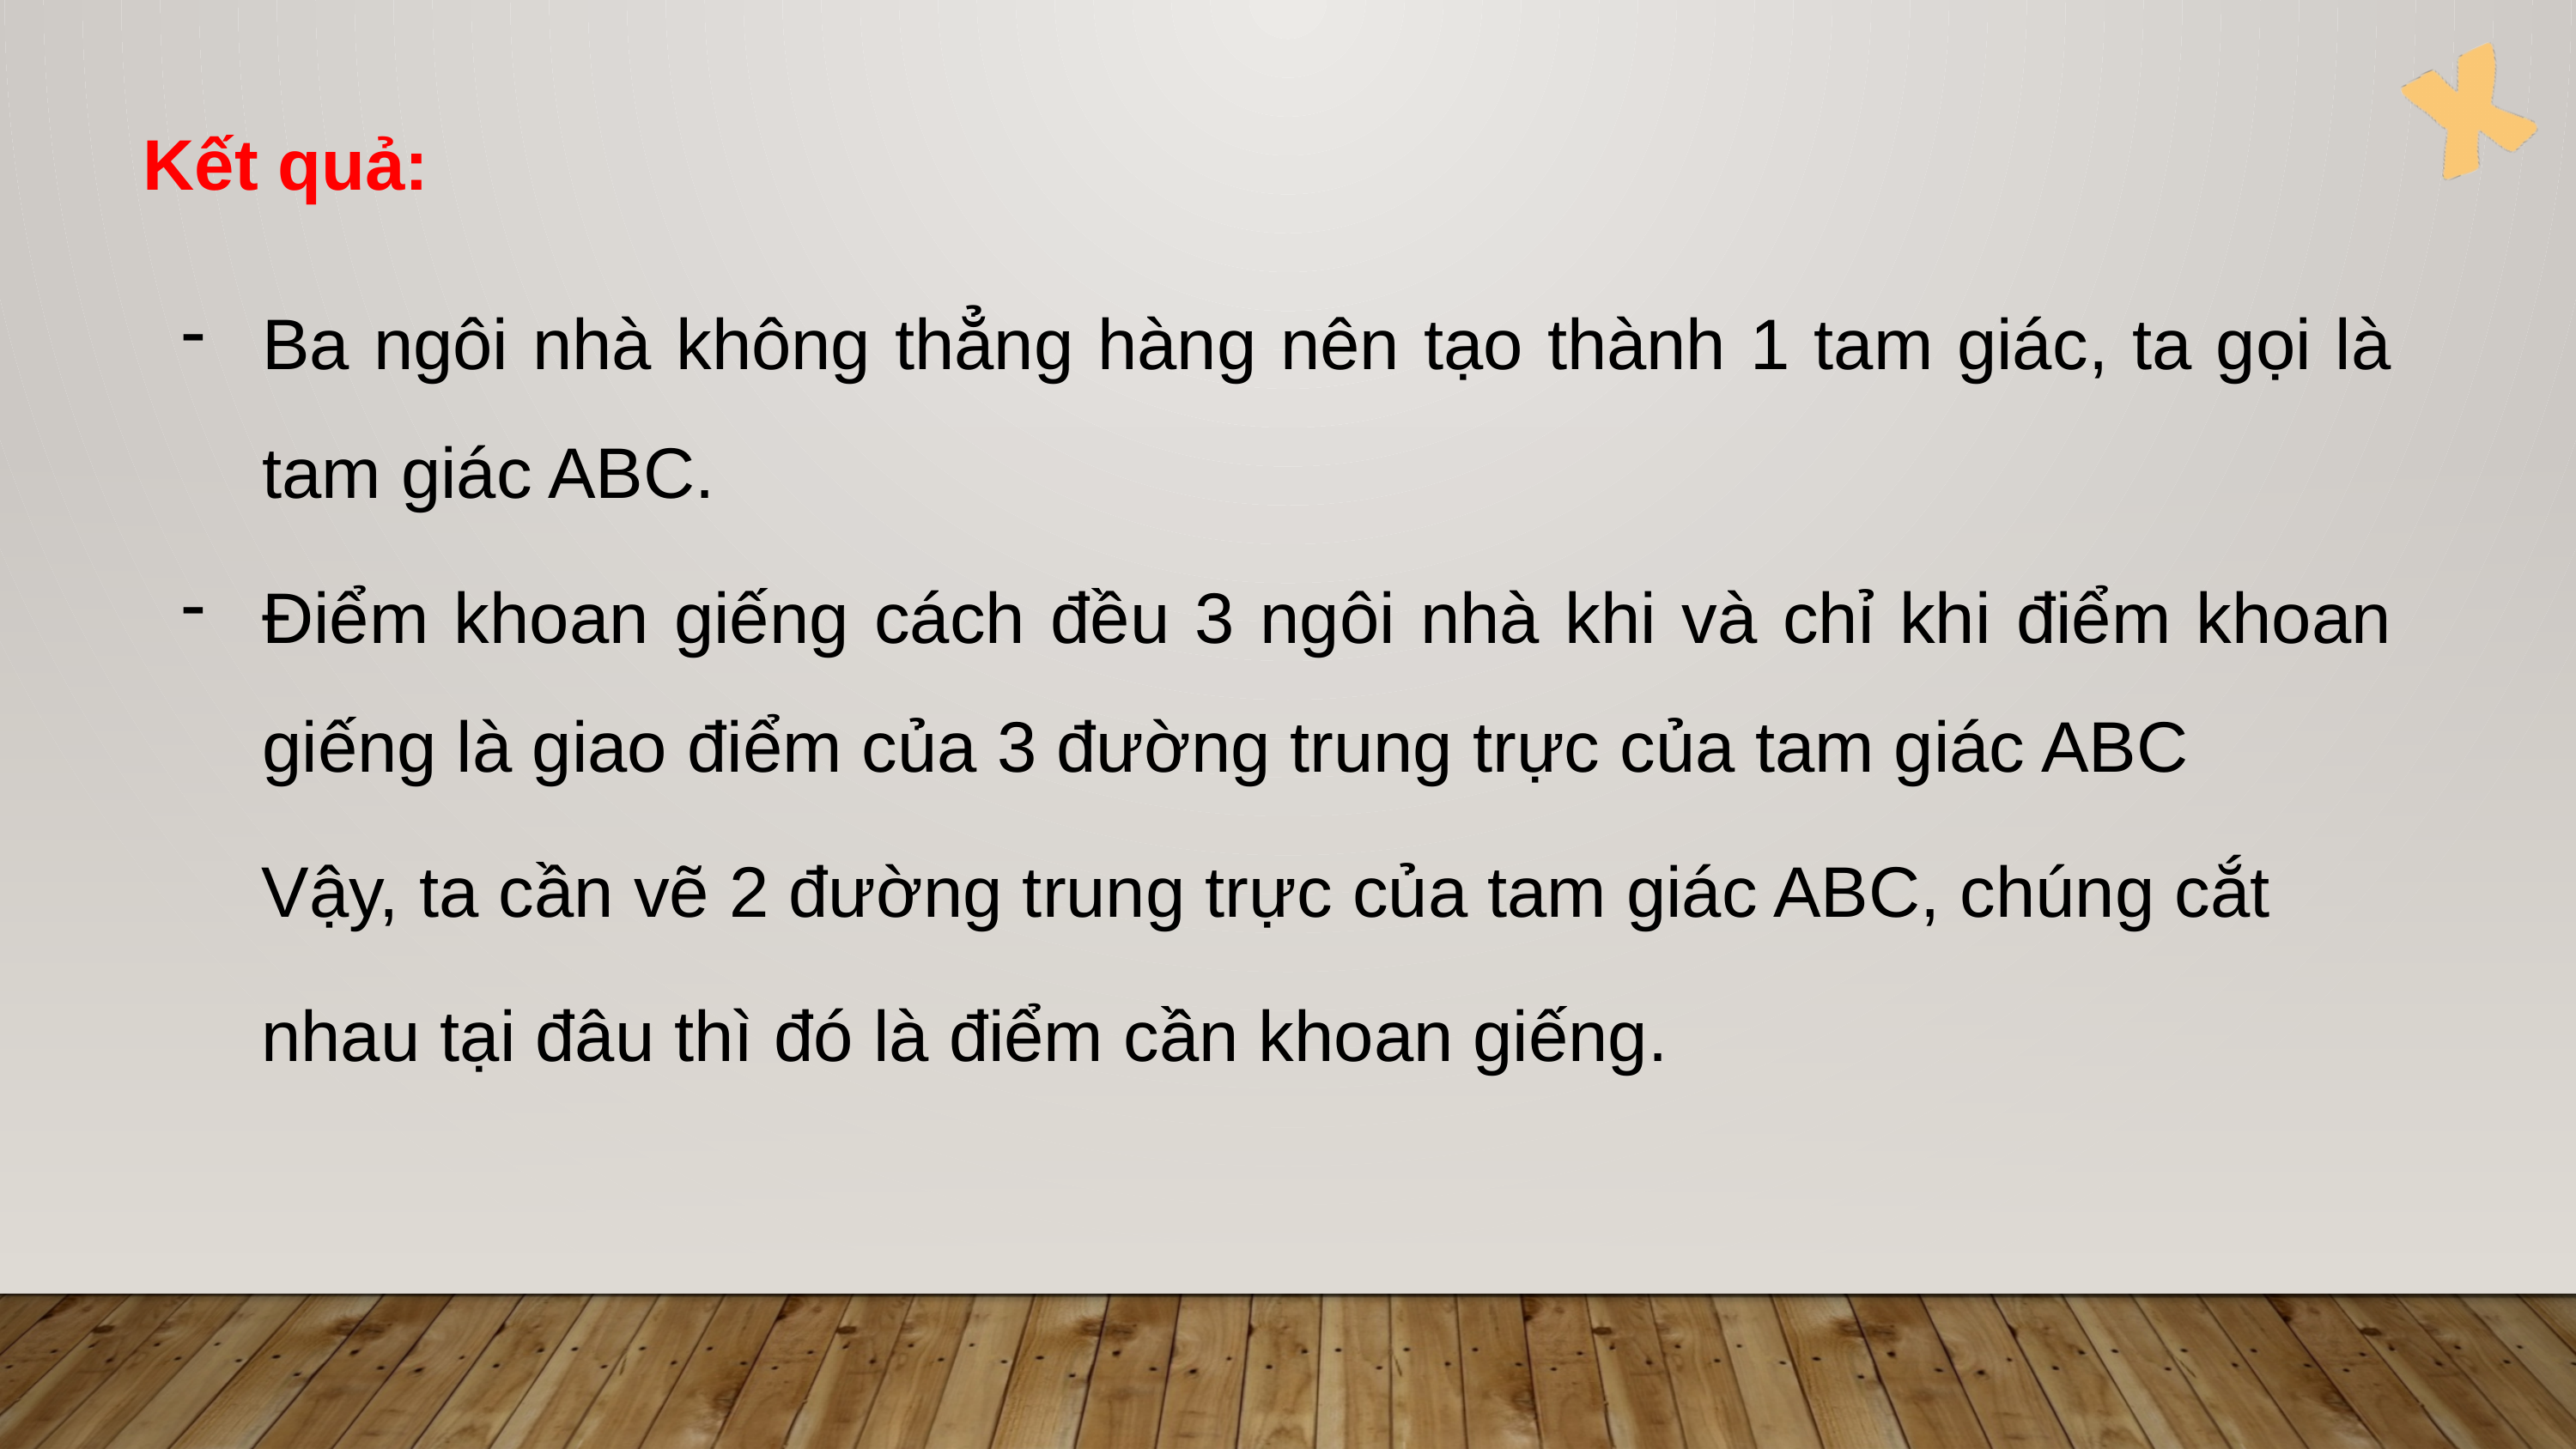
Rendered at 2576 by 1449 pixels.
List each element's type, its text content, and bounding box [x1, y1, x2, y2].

picture [2398, 39, 2543, 184]
picture [0, 1294, 2576, 1449]
text_box Kết quả: [131, 70, 442, 211]
text_box Ba ngôi nhà không thẳng hàng nên tạo thành 1 tam giác, ta gọi là tam giác ABC. Điểm khoan giếng cách đều 3 ngôi nhà khi và chỉ khi điểm khoan giếng là giao điểm của 3 đường trung trực của tam giác ABC Vậy, ta cần vẽ 2 đường trung trực của tam giác ABC, chúng cắt nhau tại đâu thì đó là điểm cần khoan giếng. [168, 249, 2405, 1082]
